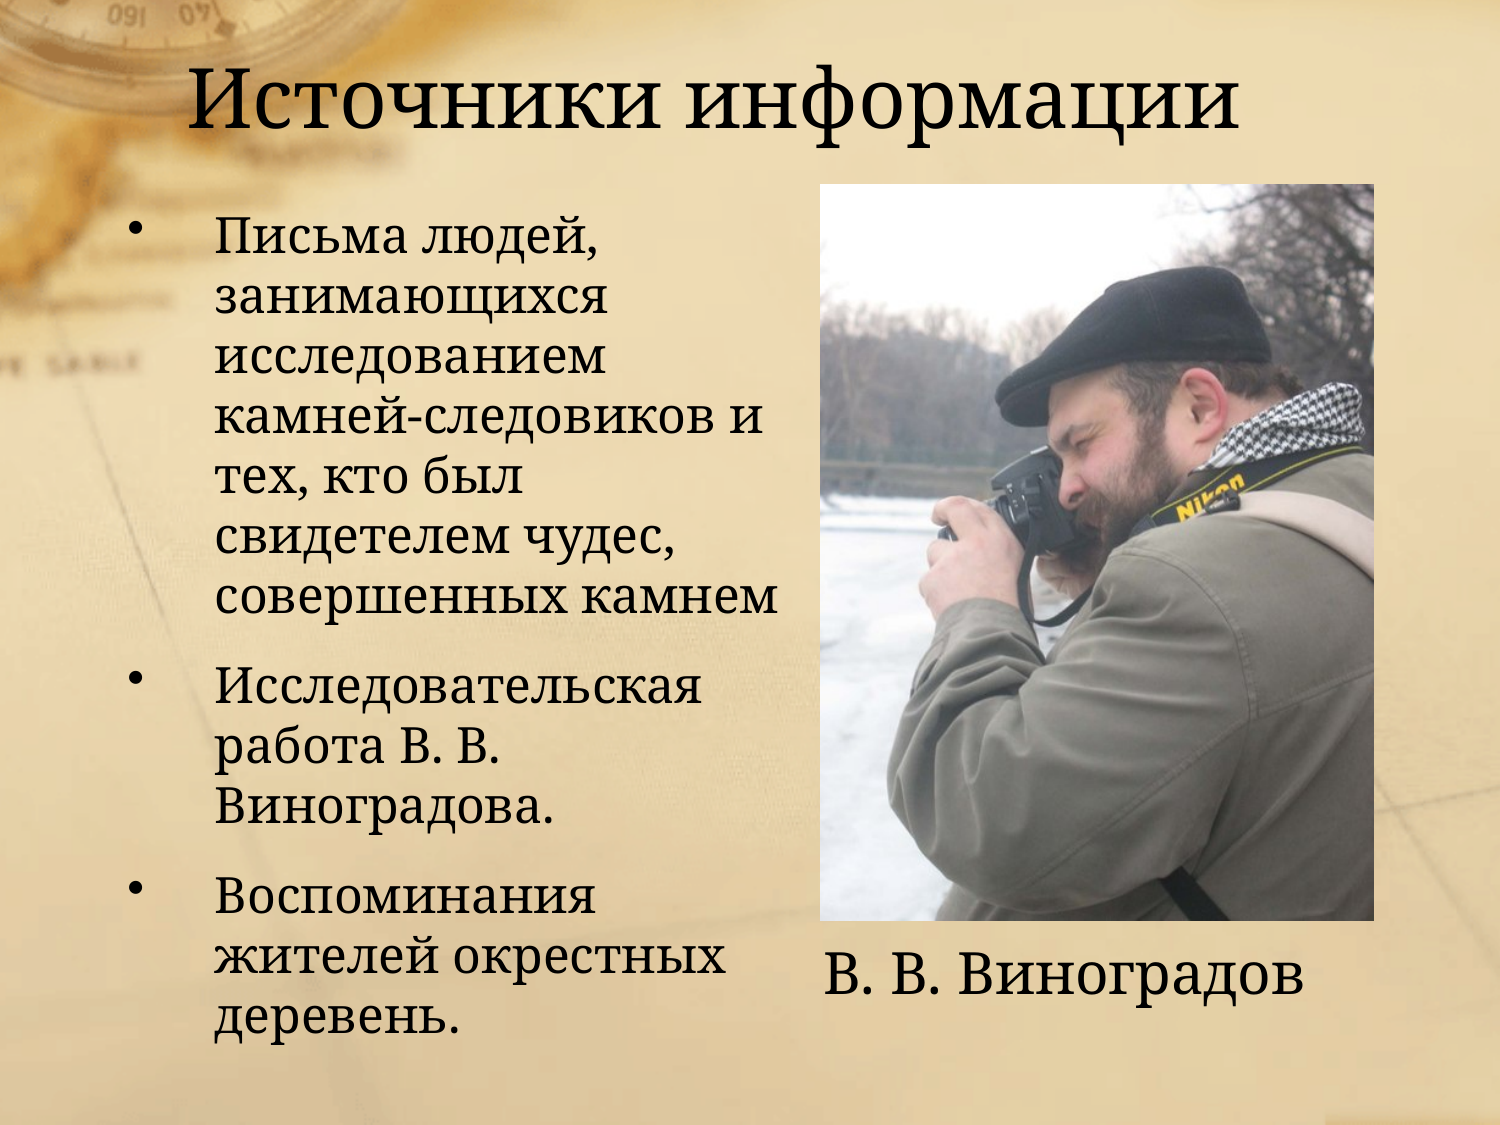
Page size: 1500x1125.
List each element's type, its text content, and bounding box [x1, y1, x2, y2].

text_box В. В. Виноградов [809, 928, 1459, 1014]
picture [0, 0, 1500, 1125]
title Источники информации [170, 0, 1459, 153]
list Письма людей, занимающихся исследованием камней-следовиков и тех, кто был свидетелем чудес, совершенных камнем Исследовательская работа В. В. Виноградова. Воспоминания жителей окрестных деревень. [111, 196, 809, 1005]
